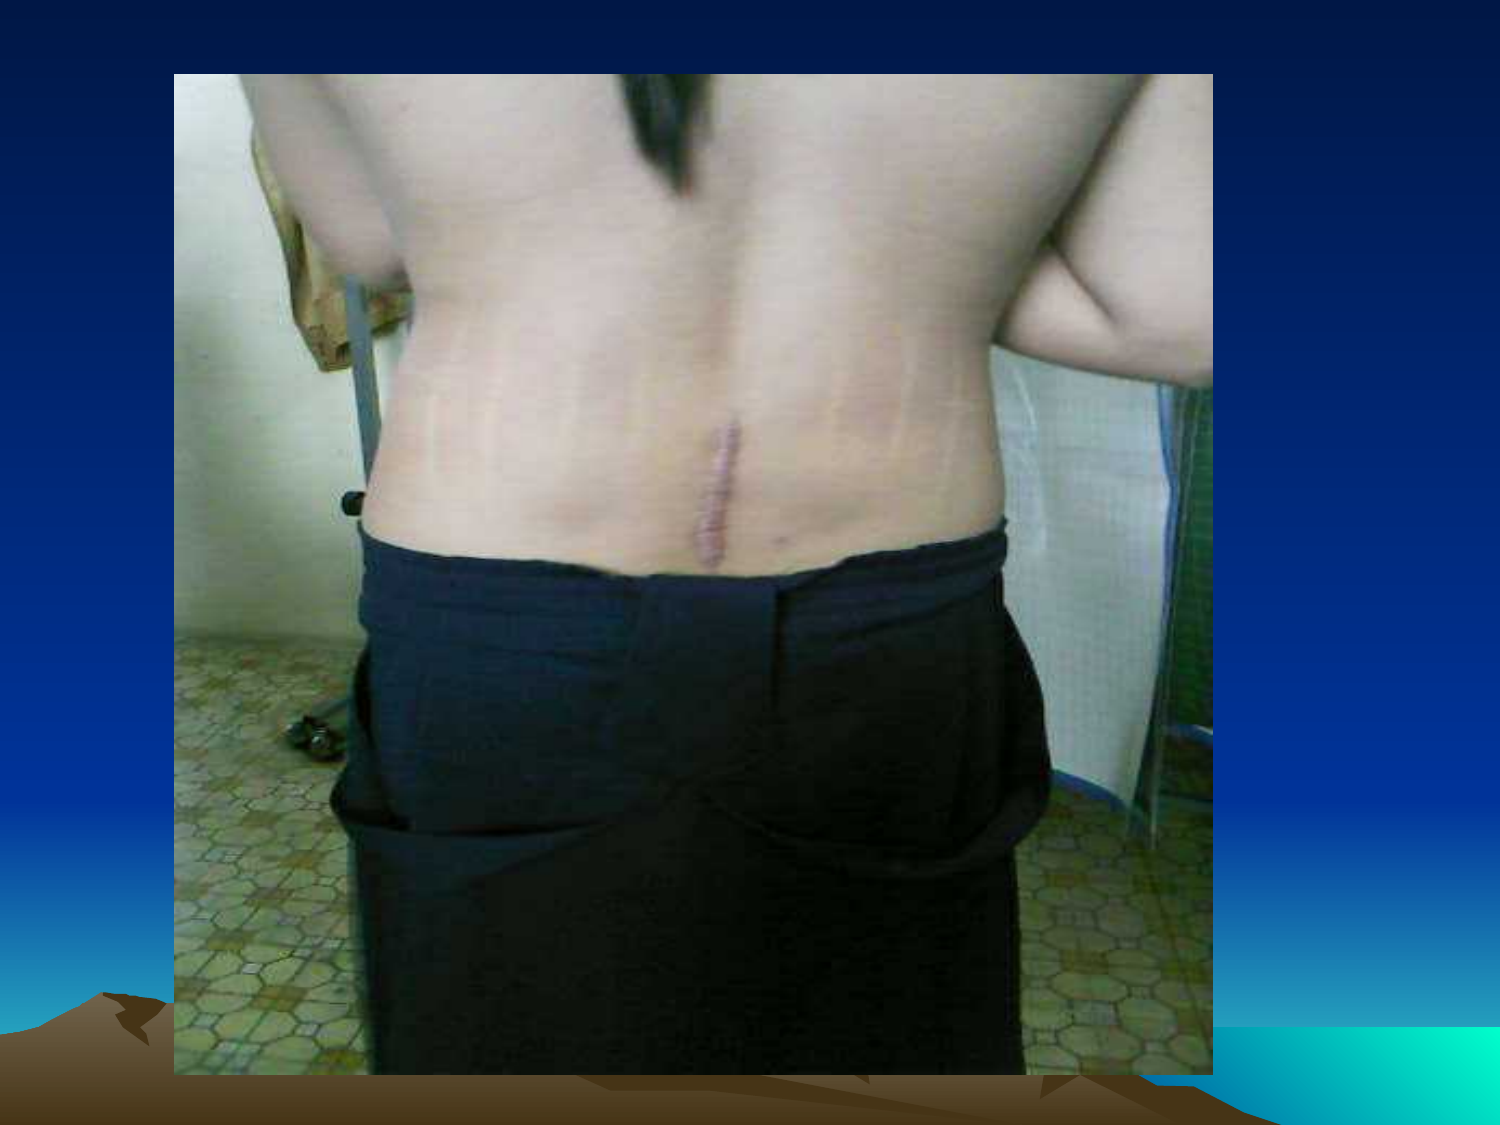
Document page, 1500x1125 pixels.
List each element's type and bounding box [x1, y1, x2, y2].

list [174, 74, 1213, 1076]
